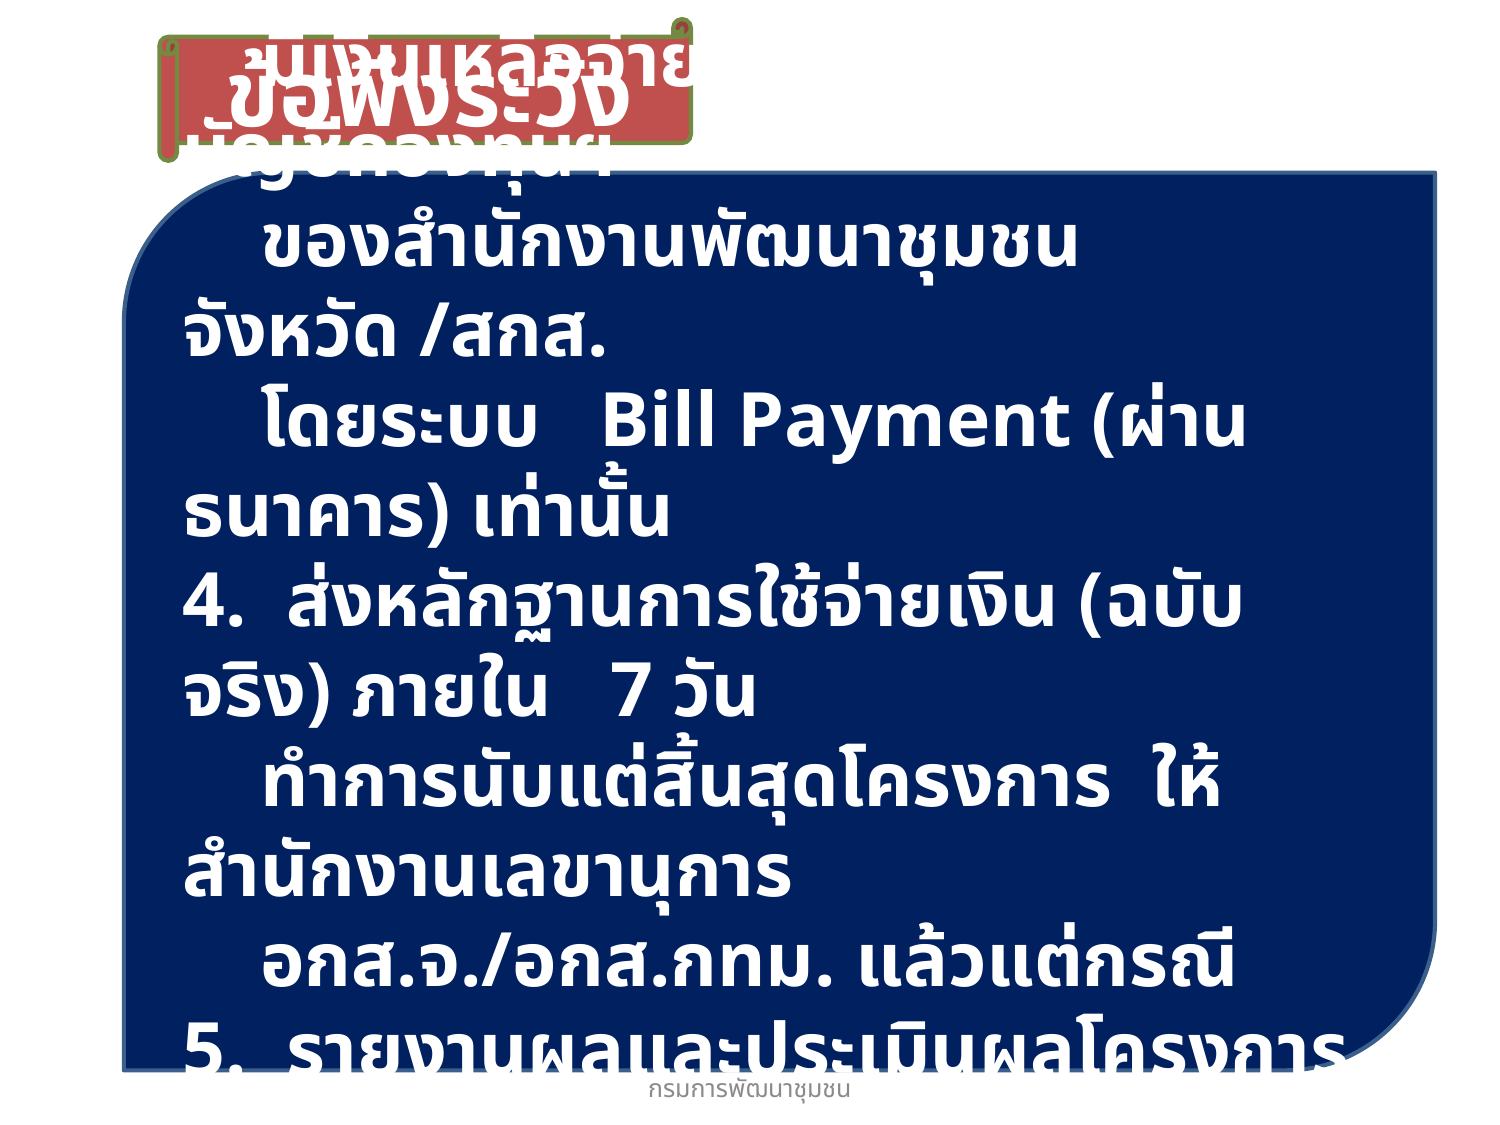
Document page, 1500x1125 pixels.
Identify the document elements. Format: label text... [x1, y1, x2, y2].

text_box 3. หากไม่สามารถดำเนินงานตามโครงการได้ หรือ มีเงินเหลือจ่าย ให้ส่งคืนเงิน เข้าบัญชีกองทุนฯ ของสำนักงานพัฒนาชุมชนจังหวัด /สกส. โดยระบบ Bill Payment (ผ่านธนาคาร) เท่านั้น 4. ส่งหลักฐานการใช้จ่ายเงิน (ฉบับจริง) ภายใน 7 วัน ทำการนับแต่สิ้นสุดโครงการ ให้สำนักงานเลขานุการ อกส.จ./อกส.กทม. แล้วแต่กรณี 5. รายงานผลและประเมินผลโครงการ ให้เป็นไปตาม ที่สำนักงานกองทุนพัฒนาบทบาทสตรีกำหนด [121, 170, 1438, 1073]
text_box ข้อพึงระวัง [157, 17, 694, 163]
footer สำนักงานกองทุนพัฒนาบทบาทสตรี (สกส.) กรมการพัฒนาชุมชน [512, 1073, 988, 1103]
